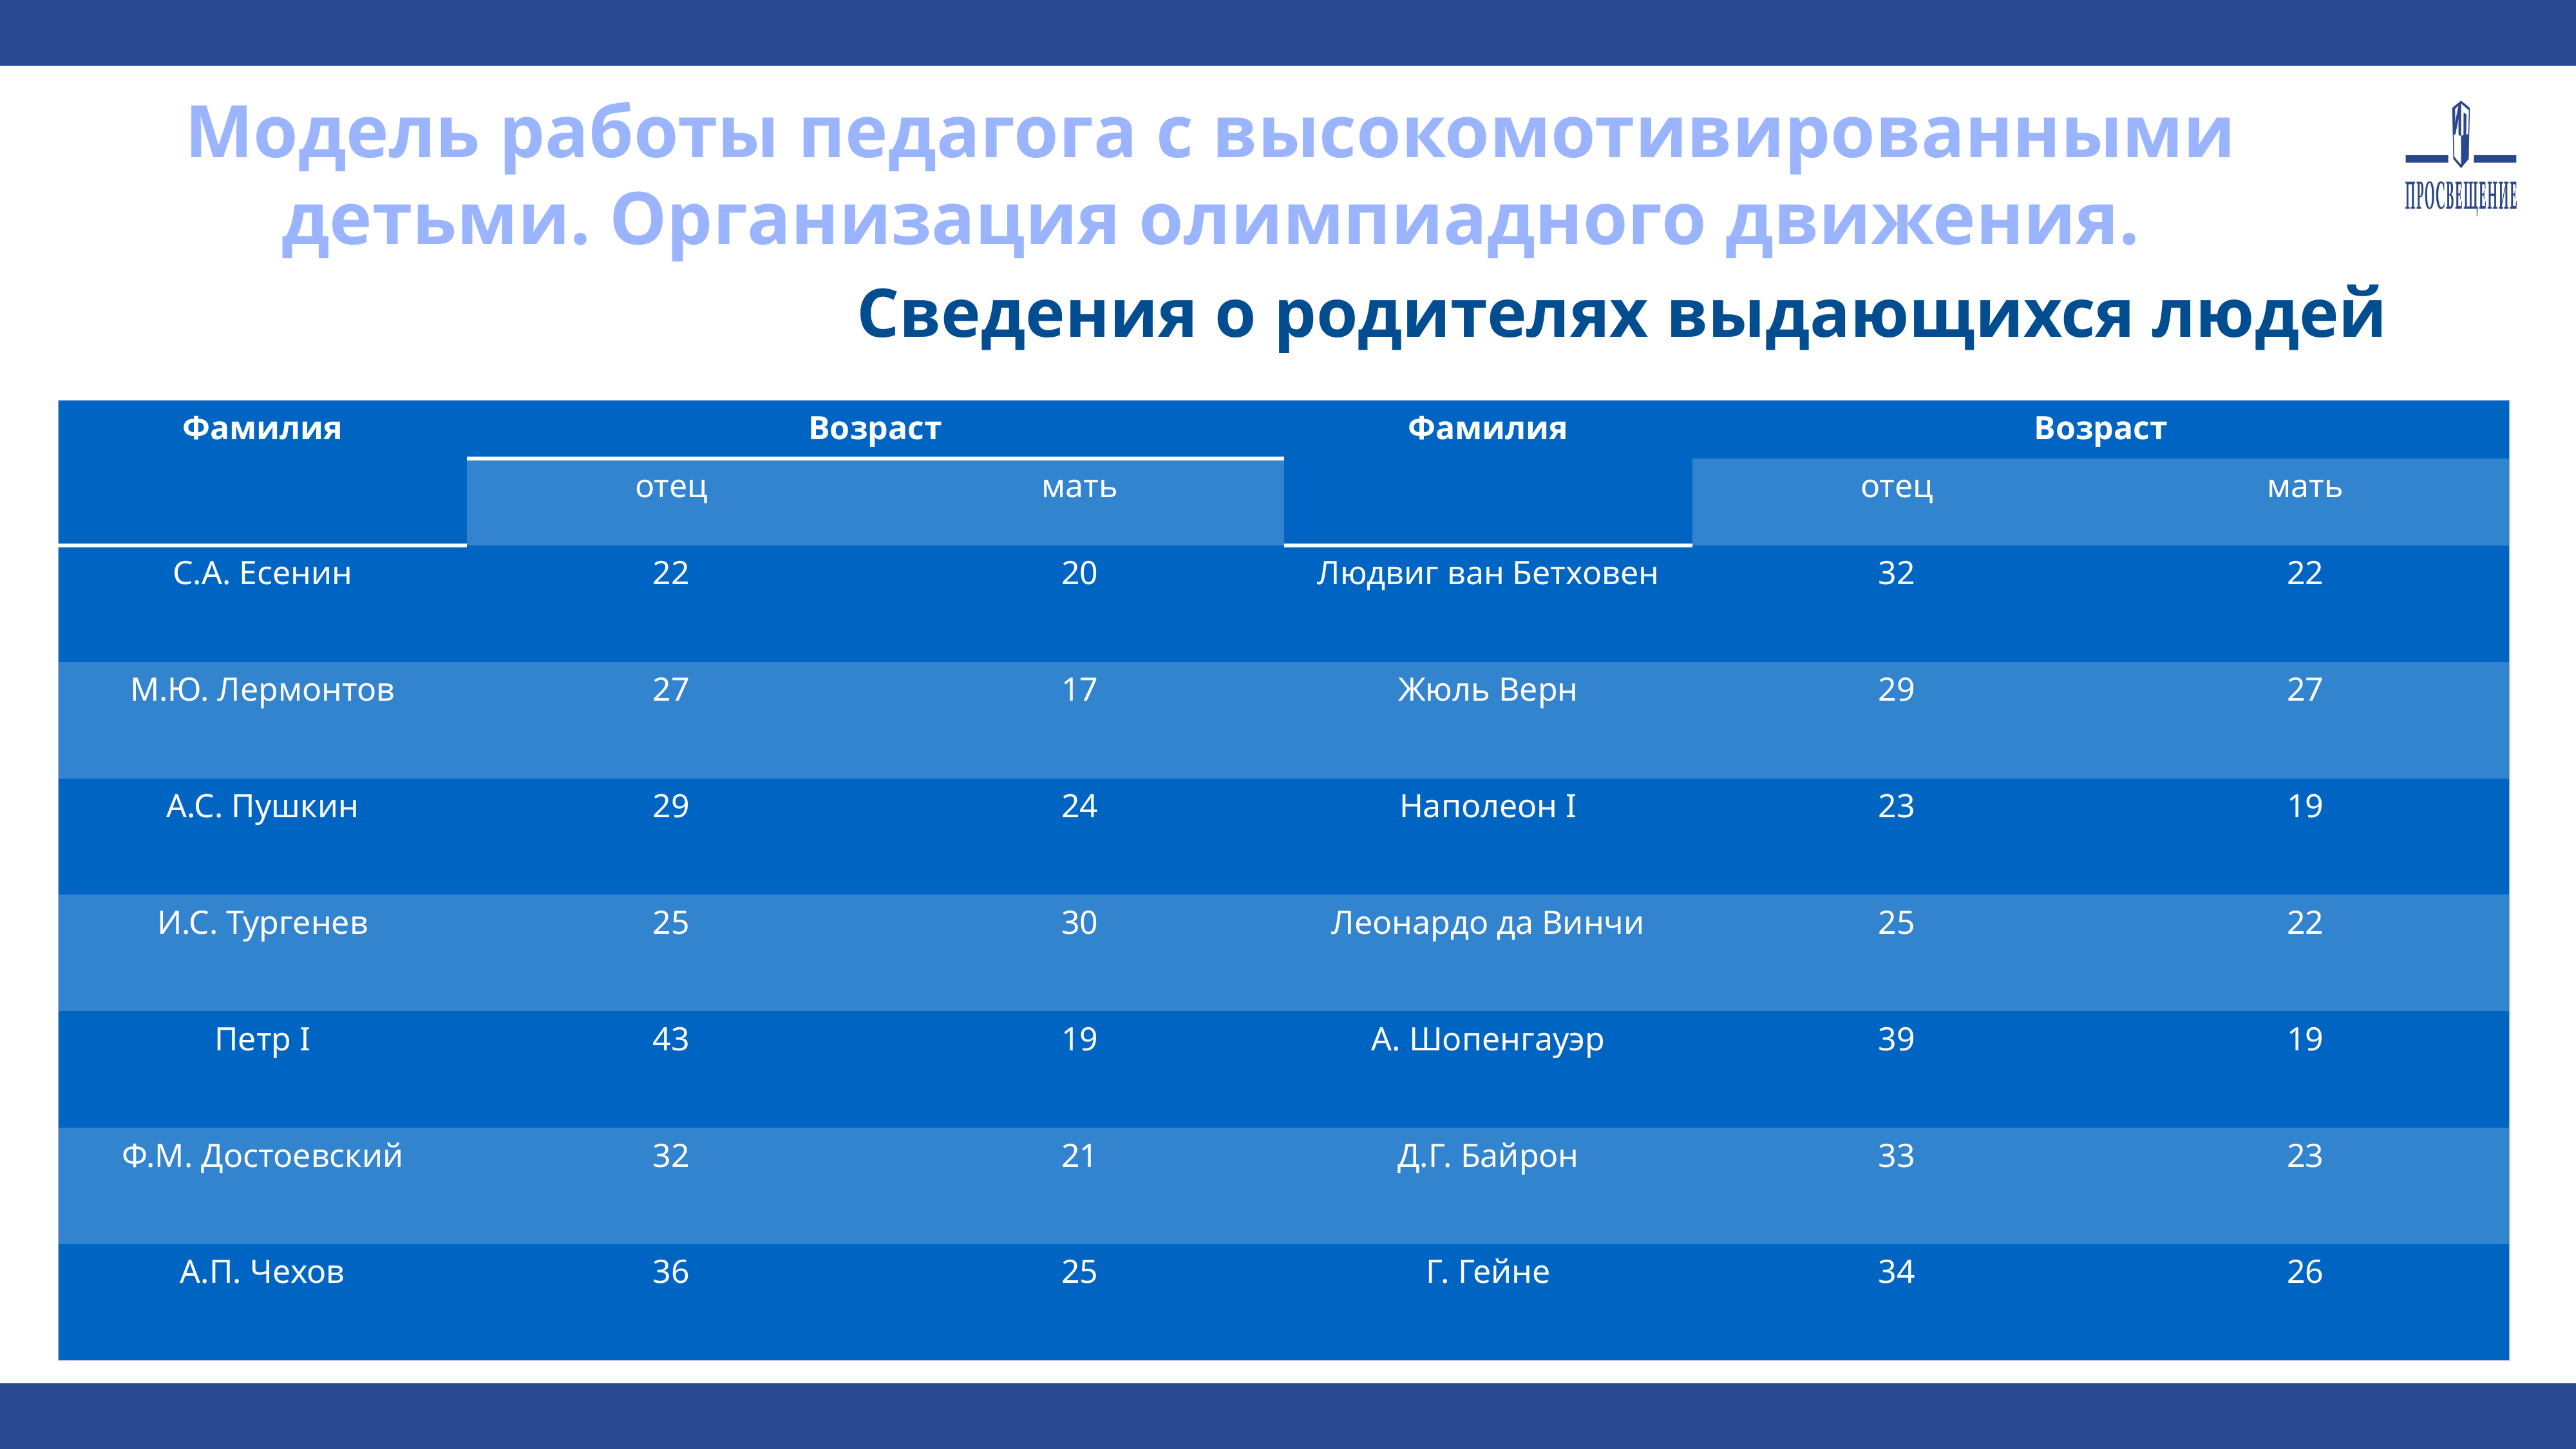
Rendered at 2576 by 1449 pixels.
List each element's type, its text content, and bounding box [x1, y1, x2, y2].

table_cell 34 [1692, 1244, 2101, 1360]
table_cell 19 [2101, 1011, 2509, 1128]
table_header Фамилия [59, 401, 467, 544]
table_cell 26 [2101, 1244, 2509, 1360]
table_cell А.С. Пушкин [59, 779, 467, 895]
picture [2405, 100, 2517, 216]
table_header Возраст [467, 401, 1284, 457]
table_cell М.Ю. Лермонтов [59, 662, 467, 779]
table_cell 23 [2101, 1128, 2509, 1244]
table_cell 32 [467, 1128, 876, 1244]
table_cell 19 [2101, 779, 2509, 895]
table_cell отец [467, 460, 876, 545]
table_cell 39 [1692, 1011, 2101, 1128]
table_cell 22 [467, 545, 876, 662]
table_cell С.А. Есенин [59, 547, 467, 662]
table_cell А. Шопенгауэр [1284, 1011, 1692, 1128]
table_cell 27 [467, 662, 876, 779]
table_cell Петр I [59, 1011, 467, 1128]
table_cell 43 [467, 1011, 876, 1128]
table_cell 23 [1692, 779, 2101, 895]
table_cell Д.Г. Байрон [1284, 1128, 1692, 1244]
table_cell 36 [467, 1244, 876, 1360]
table_cell Наполеон I [1284, 779, 1692, 895]
table_cell 33 [1692, 1128, 2101, 1244]
table_cell 21 [876, 1128, 1284, 1244]
table_cell 24 [876, 779, 1284, 895]
table_cell 25 [876, 1244, 1284, 1360]
table_cell Г. Гейне [1284, 1244, 1692, 1360]
table_cell 25 [1692, 895, 2101, 1011]
table_cell 29 [467, 779, 876, 895]
table_cell 25 [467, 895, 876, 1011]
table_cell 30 [876, 895, 1284, 1011]
table_cell Леонардо да Винчи [1284, 895, 1692, 1011]
table_cell мать [2101, 459, 2509, 545]
table_header Фамилия [1284, 401, 1692, 544]
table_cell 22 [2101, 895, 2509, 1011]
table_cell Ф.М. Достоевский [59, 1128, 467, 1244]
text_box Сведения о родителях выдающихся людей [845, 265, 2400, 355]
table_cell И.С. Тургенев [59, 895, 467, 1011]
table_cell мать [876, 460, 1284, 545]
text_box Модель работы педагога с высокомотивированными детьми. Организация олимпиадного движения. [45, 80, 2377, 264]
table_cell 19 [876, 1011, 1284, 1128]
table_cell 17 [876, 662, 1284, 779]
table_cell 22 [2101, 545, 2509, 662]
table_cell Жюль Верн [1284, 662, 1692, 779]
table_cell 27 [2101, 662, 2509, 779]
table_cell 29 [1692, 662, 2101, 779]
table_cell Людвиг ван Бетховен [1284, 547, 1692, 662]
table_cell А.П. Чехов [59, 1244, 467, 1360]
table_cell 32 [1692, 545, 2101, 662]
table_header Возраст [1692, 401, 2509, 459]
table_cell 20 [876, 545, 1284, 662]
table_cell отец [1692, 459, 2101, 545]
